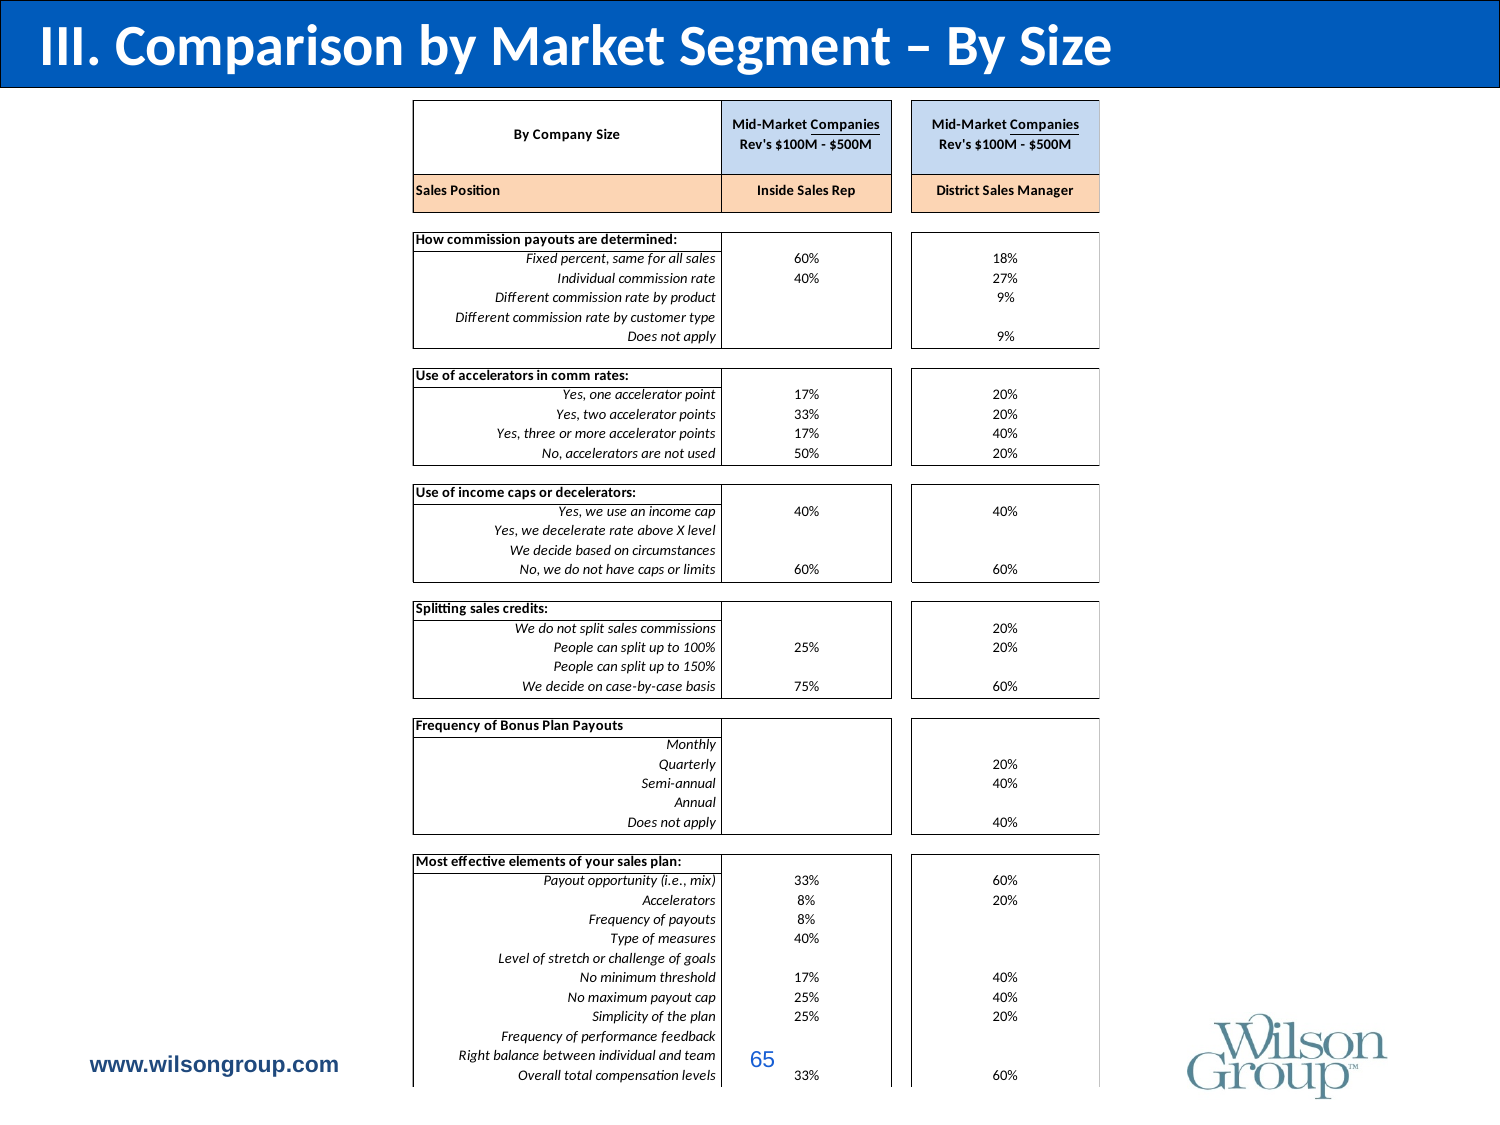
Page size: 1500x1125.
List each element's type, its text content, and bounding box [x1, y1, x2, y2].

picture [1187, 1012, 1388, 1100]
picture [412, 99, 1101, 1088]
text_box III. Comparison by Market Segment – By Size [24, 0, 1500, 85]
